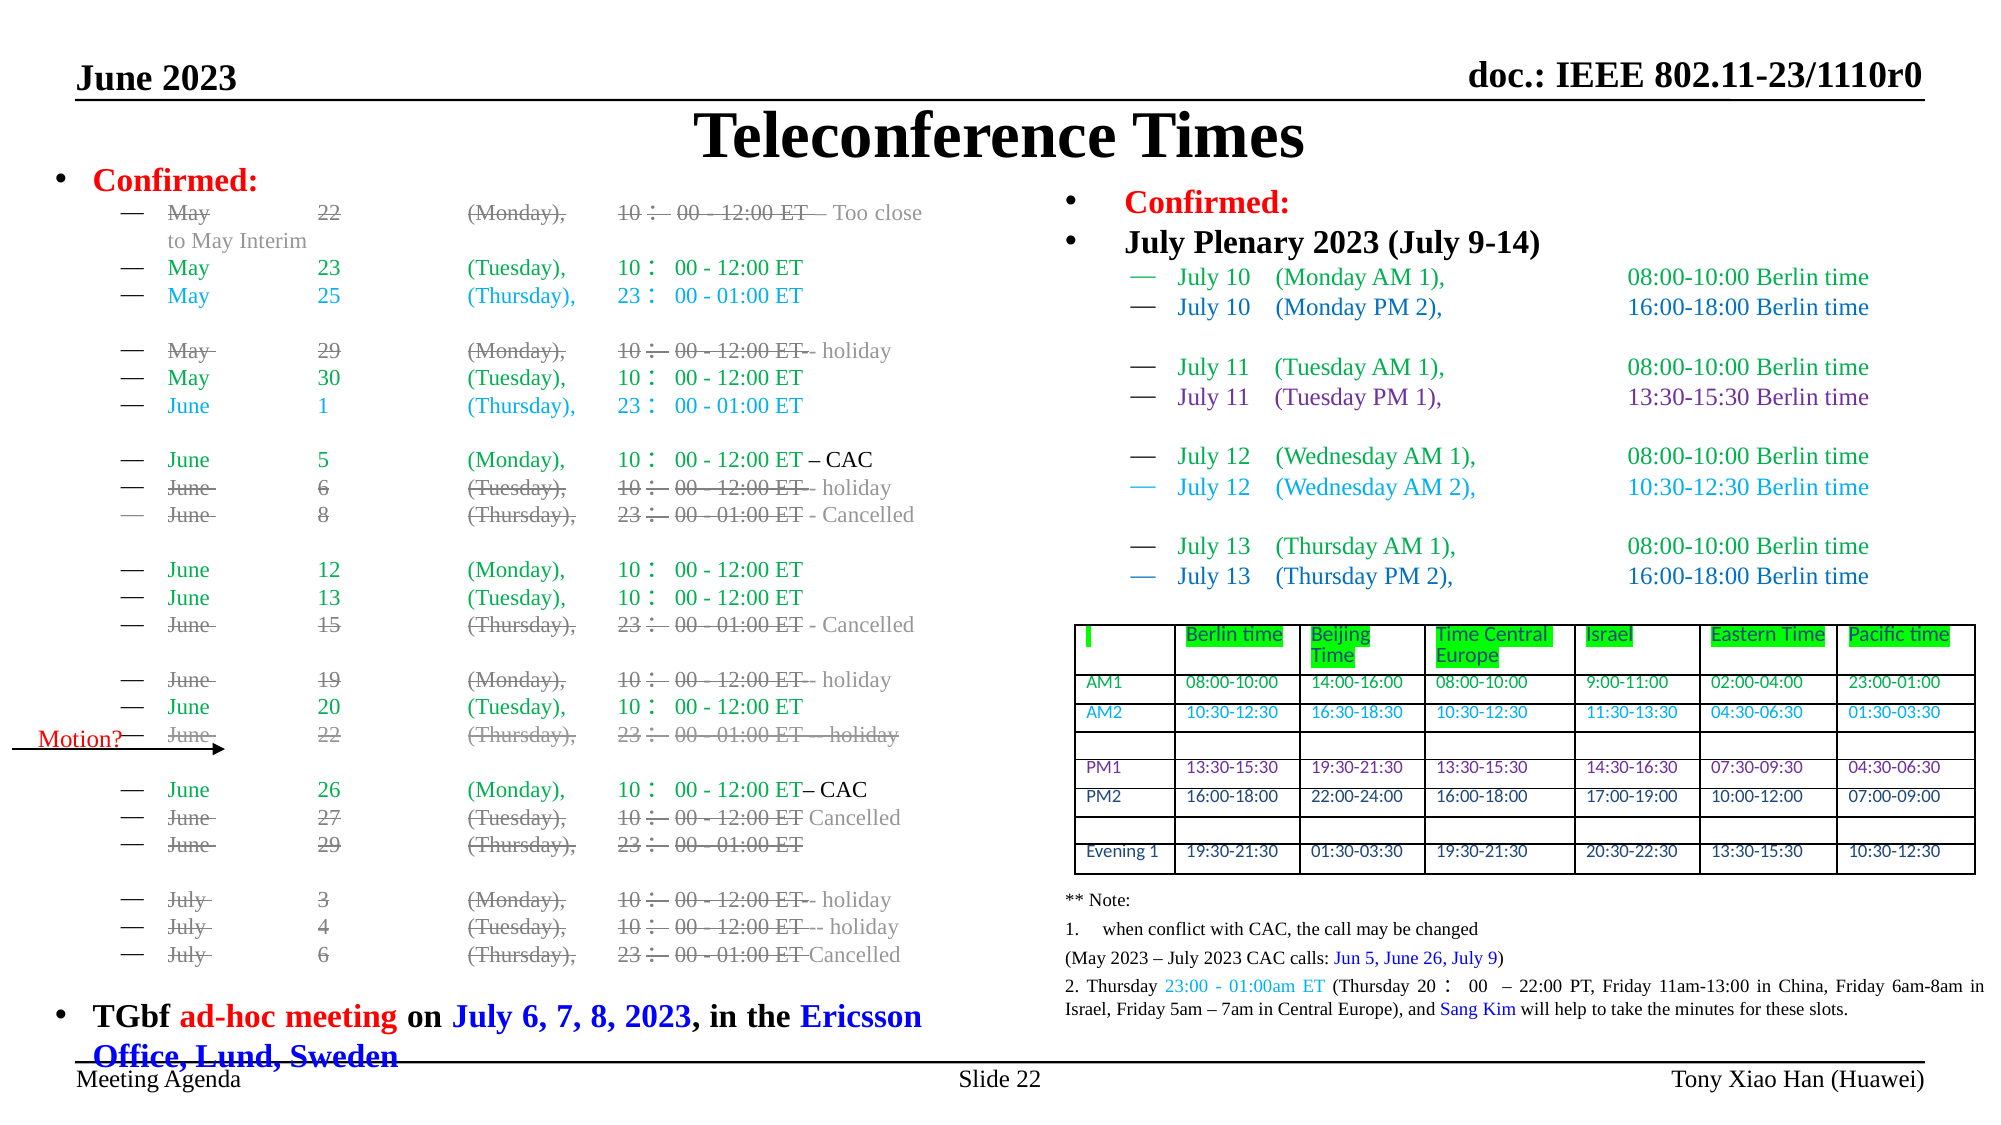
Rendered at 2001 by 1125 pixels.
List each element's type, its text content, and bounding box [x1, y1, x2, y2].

table_cell [1301, 818, 1424, 843]
table_cell PM1 [1076, 760, 1174, 788]
text_box Teleconference Times [362, 87, 1638, 175]
text_box Confirmed: May 22 (Monday), 10：00 - 12:00 ET – Too close to May Interim May 23 (Tuesday), 10：00 - 12:00 ET May 25 (Thursday), 23：00 - 01:00 ET May 29 (Monday), 10：00 - 12:00 ET-- holiday May 30 (Tuesday), 10：00 - 12:00 ET June 1 (Thursday), 23：00 - 01:00 ET June 5 (Monday), 10：00 - 12:00 ET – CAC June 6 (Tuesday), 10：00 - 12:00 ET-- holiday June 8 (Thursday), 23：00 - 01:00 ET - Cancelled June 12 (Monday), 10：00 - 12:00 ET June 13 (Tuesday), 10：00 - 12:00 ET June 15 (Thursday), 23：00 - 01:00 ET - Cancelled June 19 (Monday), 10：00 - 12:00 ET-- holiday June 20 (Tuesday), 10：00 - 12:00 ET June 22 (Thursday), 23：00 - 01:00 ET -- holiday June 26 (Monday), 10：00 - 12:00 ET– CAC June 27 (Tuesday), 10：00 - 12:00 ET Cancelled June 29 (Thursday), 23：00 - 01:00 ET July 3 (Monday), 10：00 - 12:00 ET-- holiday July 4 (Tuesday), 10：00 - 12:00 ET -- holiday July 6 (Thursday), 23：00 - 01:00 ET Cancelled TGbf ad-hoc meeting on July 6, 7, 8, 2023, in the Ericsson Office, Lund, Sweden [40, 150, 938, 1051]
table_cell 02:00-04:00 [1701, 676, 1836, 703]
table_header Israel [1576, 626, 1699, 674]
table_cell 23:00-01:00 [1838, 676, 1974, 703]
table_cell [1176, 818, 1299, 843]
table_cell 17:00-19:00 [1576, 789, 1699, 816]
table_header [1076, 626, 1174, 674]
table_cell 13:30-15:30 [1426, 760, 1574, 788]
table_cell 16:30-18:30 [1301, 705, 1424, 731]
table_cell 19:30-21:30 [1301, 760, 1424, 788]
table_cell Evening 1 [1076, 845, 1174, 873]
table_cell 22:00-24:00 [1301, 789, 1424, 816]
table_cell 16:00-18:00 [1176, 789, 1299, 816]
table_cell 01:30-03:30 [1301, 845, 1424, 873]
table_cell [1576, 818, 1699, 843]
table_header Time Central Europe [1426, 626, 1574, 674]
table_cell [1076, 818, 1174, 843]
table_cell [1426, 733, 1574, 759]
text_box Confirmed: July Plenary 2023 (July 9-14) July 10 (Monday AM 1), 08:00-10:00 Berlin time July 10 (Monday PM 2), 16:00-18:00 Berlin time July 11 (Tuesday AM 1), 08:00-10:00 Berlin time July 11 (Tuesday PM 1), 13:30-15:30 Berlin time July 12 (Wednesday AM 1), 08:00-10:00 Berlin time July 12 (Wednesday AM 2), 10:30-12:30 Berlin time July 13 (Thursday AM 1), 08:00-10:00 Berlin time July 13 (Thursday PM 2), 16:00-18:00 Berlin time ** Note: when conflict with CAC, the call may be changed (May 2023 – July 2023 CAC calls: Jun 5, June 26, July 9) 2. Thursday 23:00 - 01:00am ET (Thursday 20：00 – 22:00 PT, Friday 11am-13:00 in China, Friday 6am-8am in Israel, Friday 5am – 7am in Central Europe), and Sang Kim will help to take the minutes for these slots. [1050, 172, 2000, 1023]
table_cell AM2 [1076, 705, 1174, 731]
table_cell 19:30-21:30 [1426, 845, 1574, 873]
table_cell 16:00-18:00 [1426, 789, 1574, 816]
table_cell 08:00-10:00 [1426, 676, 1574, 703]
table_cell 04:30-06:30 [1838, 760, 1974, 788]
table_cell 20:30-22:30 [1576, 845, 1699, 873]
table_cell PM2 [1076, 789, 1174, 816]
table_cell 10:00-12:00 [1701, 789, 1836, 816]
table_cell 07:00-09:00 [1838, 789, 1974, 816]
table_cell 07:30-09:30 [1701, 760, 1836, 788]
table_cell [1301, 733, 1424, 759]
table_cell 9:00-11:00 [1576, 676, 1699, 703]
table_cell 10:30-12:30 [1426, 705, 1574, 731]
table_cell [1176, 733, 1299, 759]
table_cell [1076, 733, 1174, 759]
table_cell [1838, 818, 1974, 843]
table_cell [1426, 818, 1574, 843]
title Motion? [0, 712, 162, 763]
table_cell 08:00-10:00 [1176, 676, 1299, 703]
table_header Pacific time [1838, 626, 1974, 674]
table_cell 14:30-16:30 [1576, 760, 1699, 788]
table_cell [1576, 733, 1699, 759]
table_header Eastern Time [1701, 626, 1836, 674]
table_cell 10:30-12:30 [1176, 705, 1299, 731]
table_cell [1701, 818, 1836, 843]
table_cell [1838, 733, 1974, 759]
table_cell [1701, 733, 1836, 759]
table_cell 11:30-13:30 [1576, 705, 1699, 731]
table_header Beijing Time [1301, 626, 1424, 674]
table_cell 13:30-15:30 [1176, 760, 1299, 788]
table_header Berlin time [1176, 626, 1299, 674]
table_cell 13:30-15:30 [1701, 845, 1836, 873]
table_cell AM1 [1076, 676, 1174, 703]
table_cell 10:30-12:30 [1838, 845, 1974, 873]
table_cell 04:30-06:30 [1701, 705, 1836, 731]
table_cell 14:00-16:00 [1301, 676, 1424, 703]
table_cell 19:30-21:30 [1176, 845, 1299, 873]
table_cell 01:30-03:30 [1838, 705, 1974, 731]
